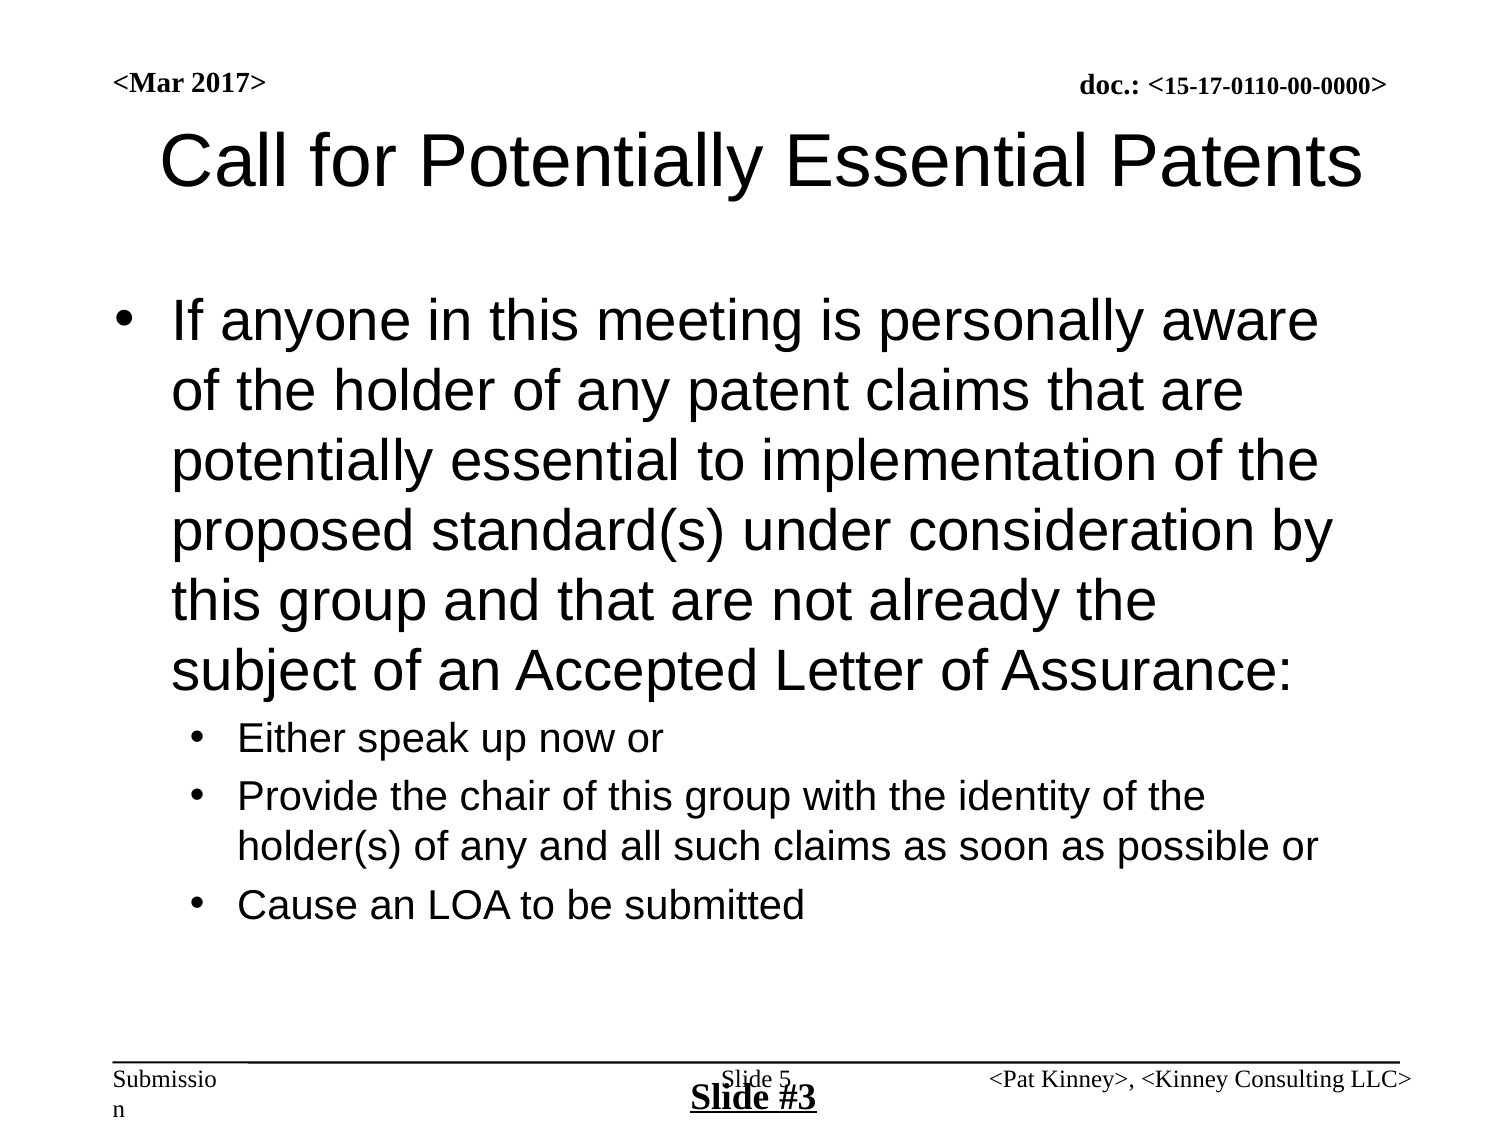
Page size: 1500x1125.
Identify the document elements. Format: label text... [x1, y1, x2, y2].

text_box Slide #3 [675, 1064, 832, 1124]
title Call for Potentially Essential Patents [50, 62, 1475, 250]
footer <Pat Kinney>, <Kinney Consulting LLC> [899, 1061, 1413, 1093]
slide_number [112, 62, 376, 99]
list If anyone in this meeting is personally aware of the holder of any patent claims that are potentially essential to implementation of the proposed standard(s) under consideration by this group and that are not already the subject of an Accepted Letter of Assurance: Either speak up now or Provide the chair of this group with the identity of the holder(s) of any and all such claims as soon as possible or Cause an LOA to be submitted [99, 275, 1375, 950]
slide_number Slide 5 [712, 1061, 800, 1093]
